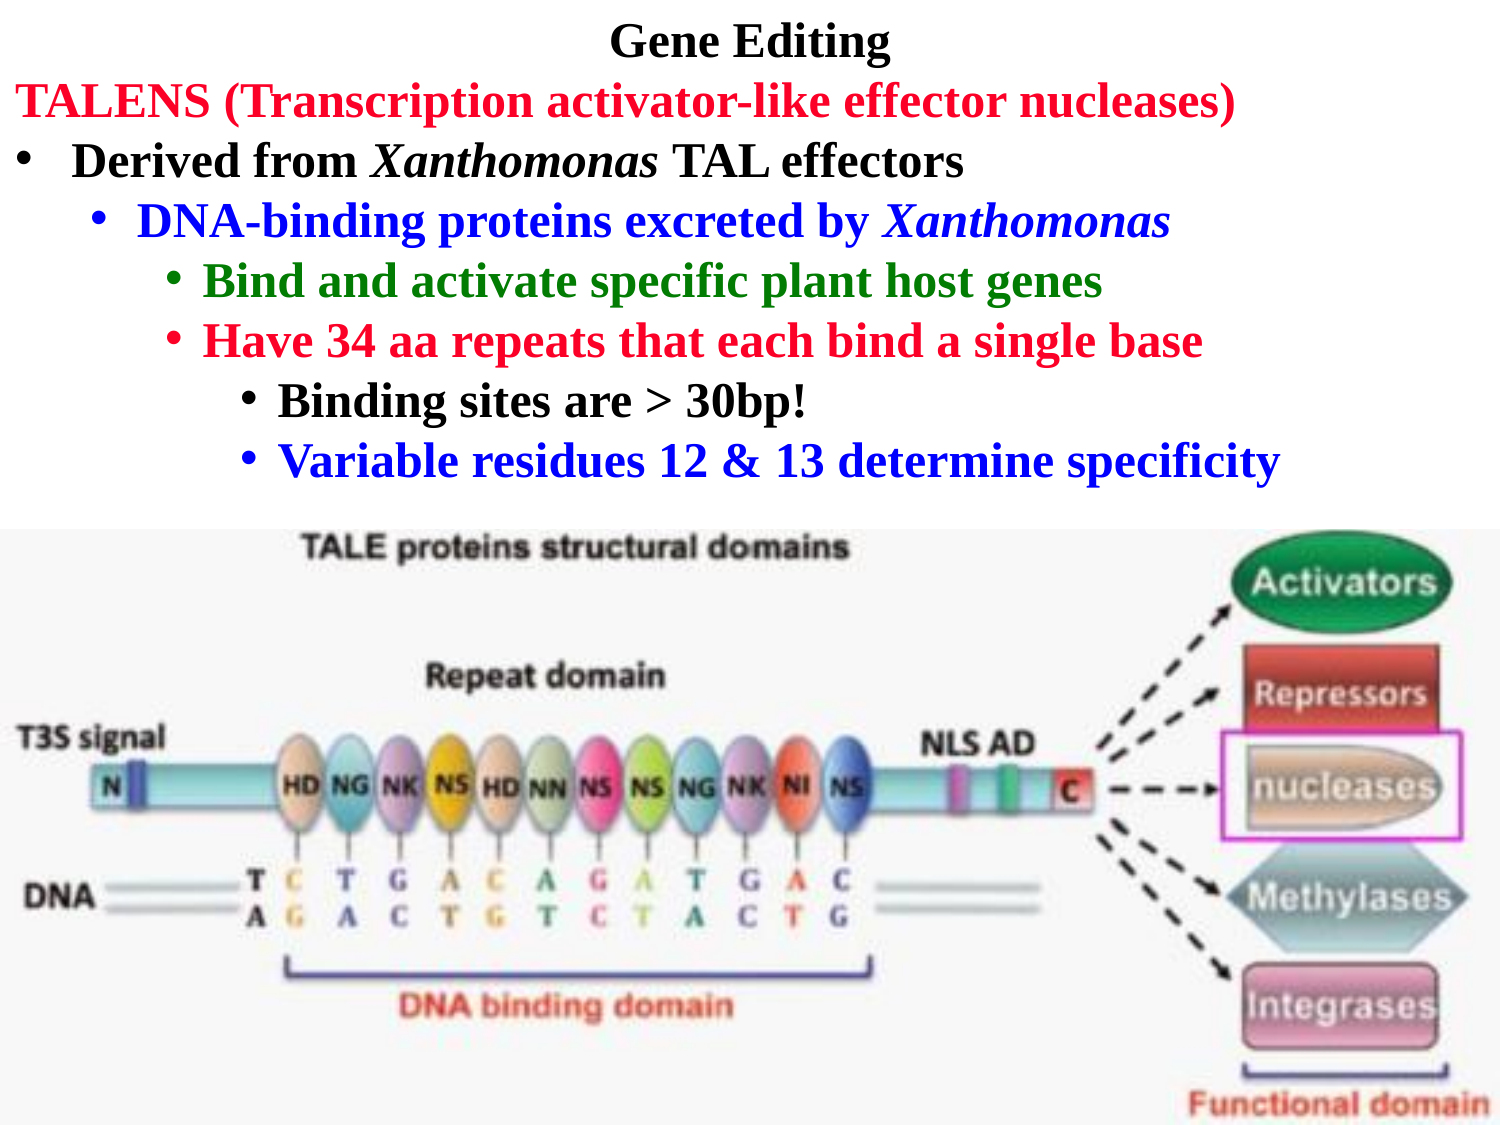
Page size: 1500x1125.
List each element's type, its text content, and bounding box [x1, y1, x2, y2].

list Gene Editing TALENS (Transcription activator-like effector nucleases) Derived from Xanthomonas TAL effectors DNA-binding proteins excreted by Xanthomonas Bind and activate specific plant host genes Have 34 aa repeats that each bind a single base Binding sites are > 30bp! Variable residues 12 & 13 determine specificity [0, 0, 1500, 528]
picture [0, 529, 1500, 1125]
